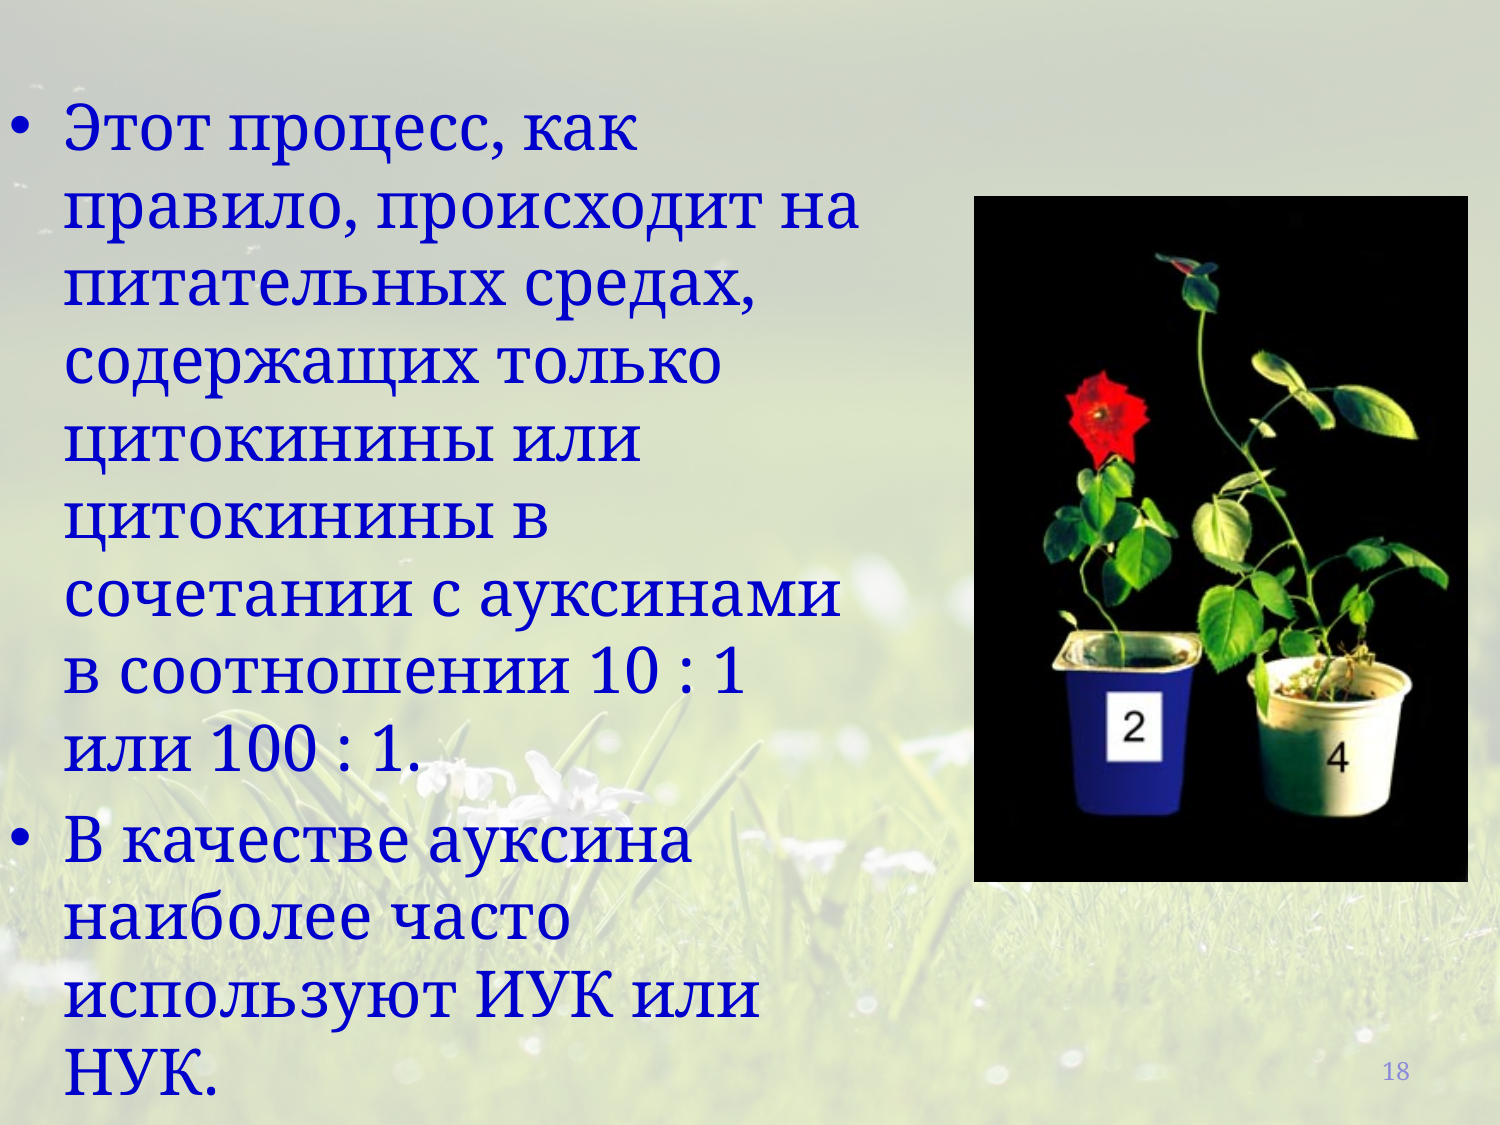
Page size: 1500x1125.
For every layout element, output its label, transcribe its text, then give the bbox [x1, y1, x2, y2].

slide_number 18 [1074, 1042, 1425, 1103]
picture [973, 195, 1469, 882]
list Этот процесс, как правило, происходит на питательных средах, содержащих только цитокинины или цитокинины в сочетании с ауксинами в соотношении 10 : 1 или 100 : 1. В качестве ауксина наиболее часто используют ИУК или НУК. [0, 78, 904, 1118]
